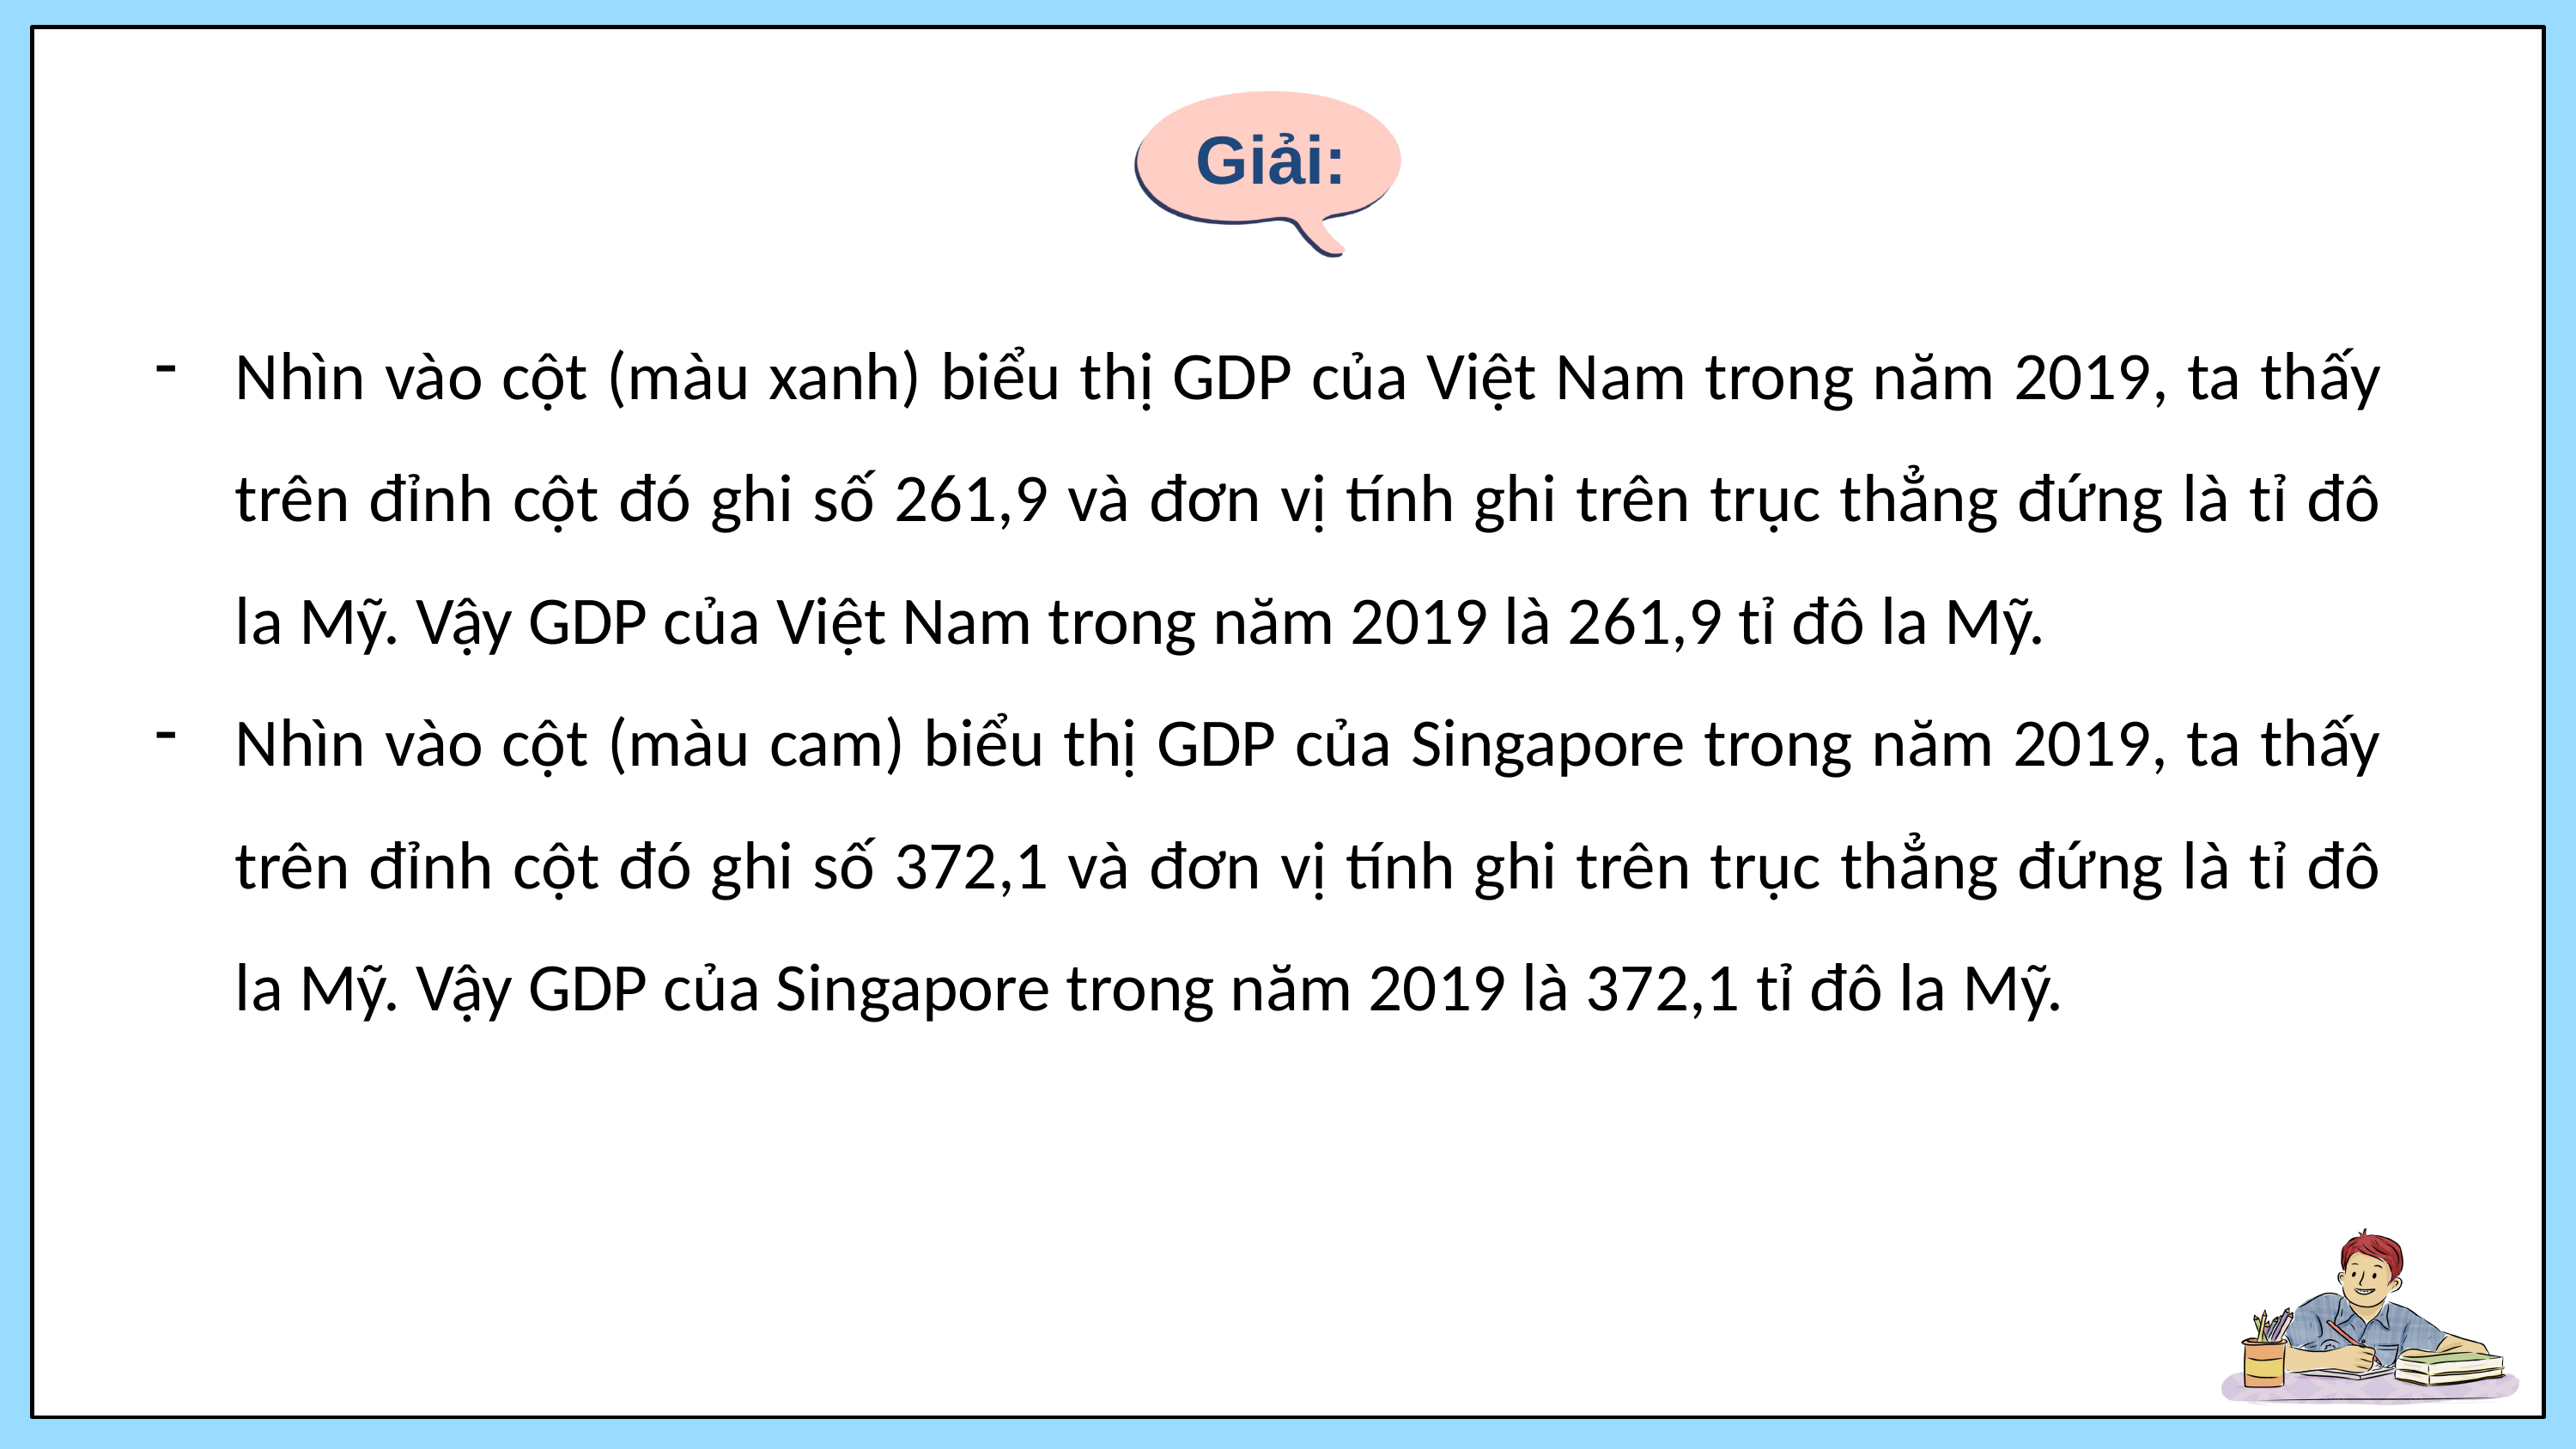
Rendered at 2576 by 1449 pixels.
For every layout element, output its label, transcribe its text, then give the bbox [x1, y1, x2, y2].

picture [2221, 1228, 2519, 1405]
text_box Nhìn vào cột (màu xanh) biểu thị GDP của Việt Nam trong năm 2019, ta thấy trên đỉnh cột đó ghi số 261,9 và đơn vị tính ghi trên trục thẳng đứng là tỉ đô la Mỹ. Vậy GDP của Việt Nam trong năm 2019 là 261,9 tỉ đô la Mỹ. Nhìn vào cột (màu cam) biểu thị GDP của Singapore trong năm 2019, ta thấy trên đỉnh cột đó ghi số 372,1 và đơn vị tính ghi trên trục thẳng đứng là tỉ đô la Mỹ. Vậy GDP của Singapore trong năm 2019 là 372,1 tỉ đô la Mỹ. [142, 284, 2397, 1031]
text_box [32, 27, 2544, 1417]
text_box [1132, 80, 1406, 258]
